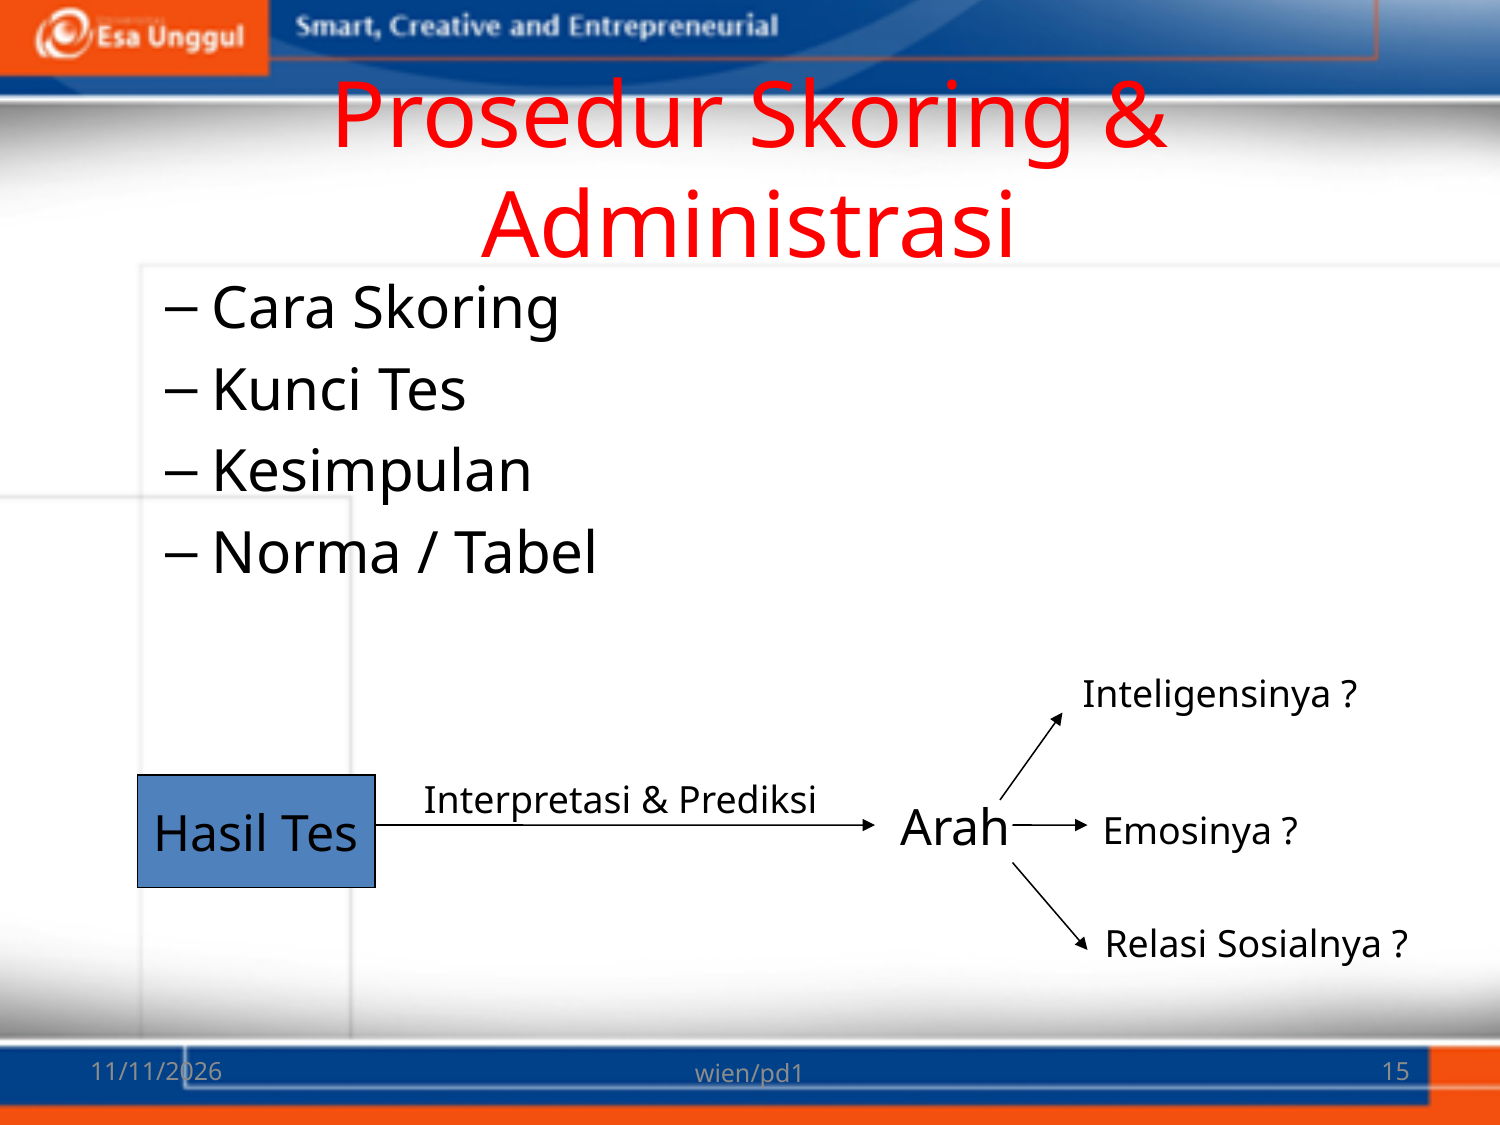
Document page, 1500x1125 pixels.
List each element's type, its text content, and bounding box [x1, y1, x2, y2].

picture [0, 0, 1500, 1125]
text_box Emosinya ? [1087, 799, 1314, 860]
title Prosedur Skoring & Administrasi [75, 99, 1425, 233]
text_box [833, 818, 875, 832]
footer wien/pd1 [512, 1042, 988, 1103]
text_box [1012, 818, 1088, 832]
slide_number 15 [1074, 1042, 1425, 1103]
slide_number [75, 1042, 425, 1103]
text_box Arah [885, 787, 1026, 863]
text_box Relasi Sosialnya ? [1089, 912, 1424, 973]
text_box Inteligensinya ? [1068, 662, 1373, 723]
text_box [1012, 862, 1088, 950]
list Cara Skoring Kunci Tes Kesimpulan Norma / Tabel [75, 262, 1425, 1005]
text_box [999, 712, 1063, 801]
text_box Hasil Tes [137, 774, 375, 888]
text_box Interpretasi & Prediksi [409, 768, 833, 829]
